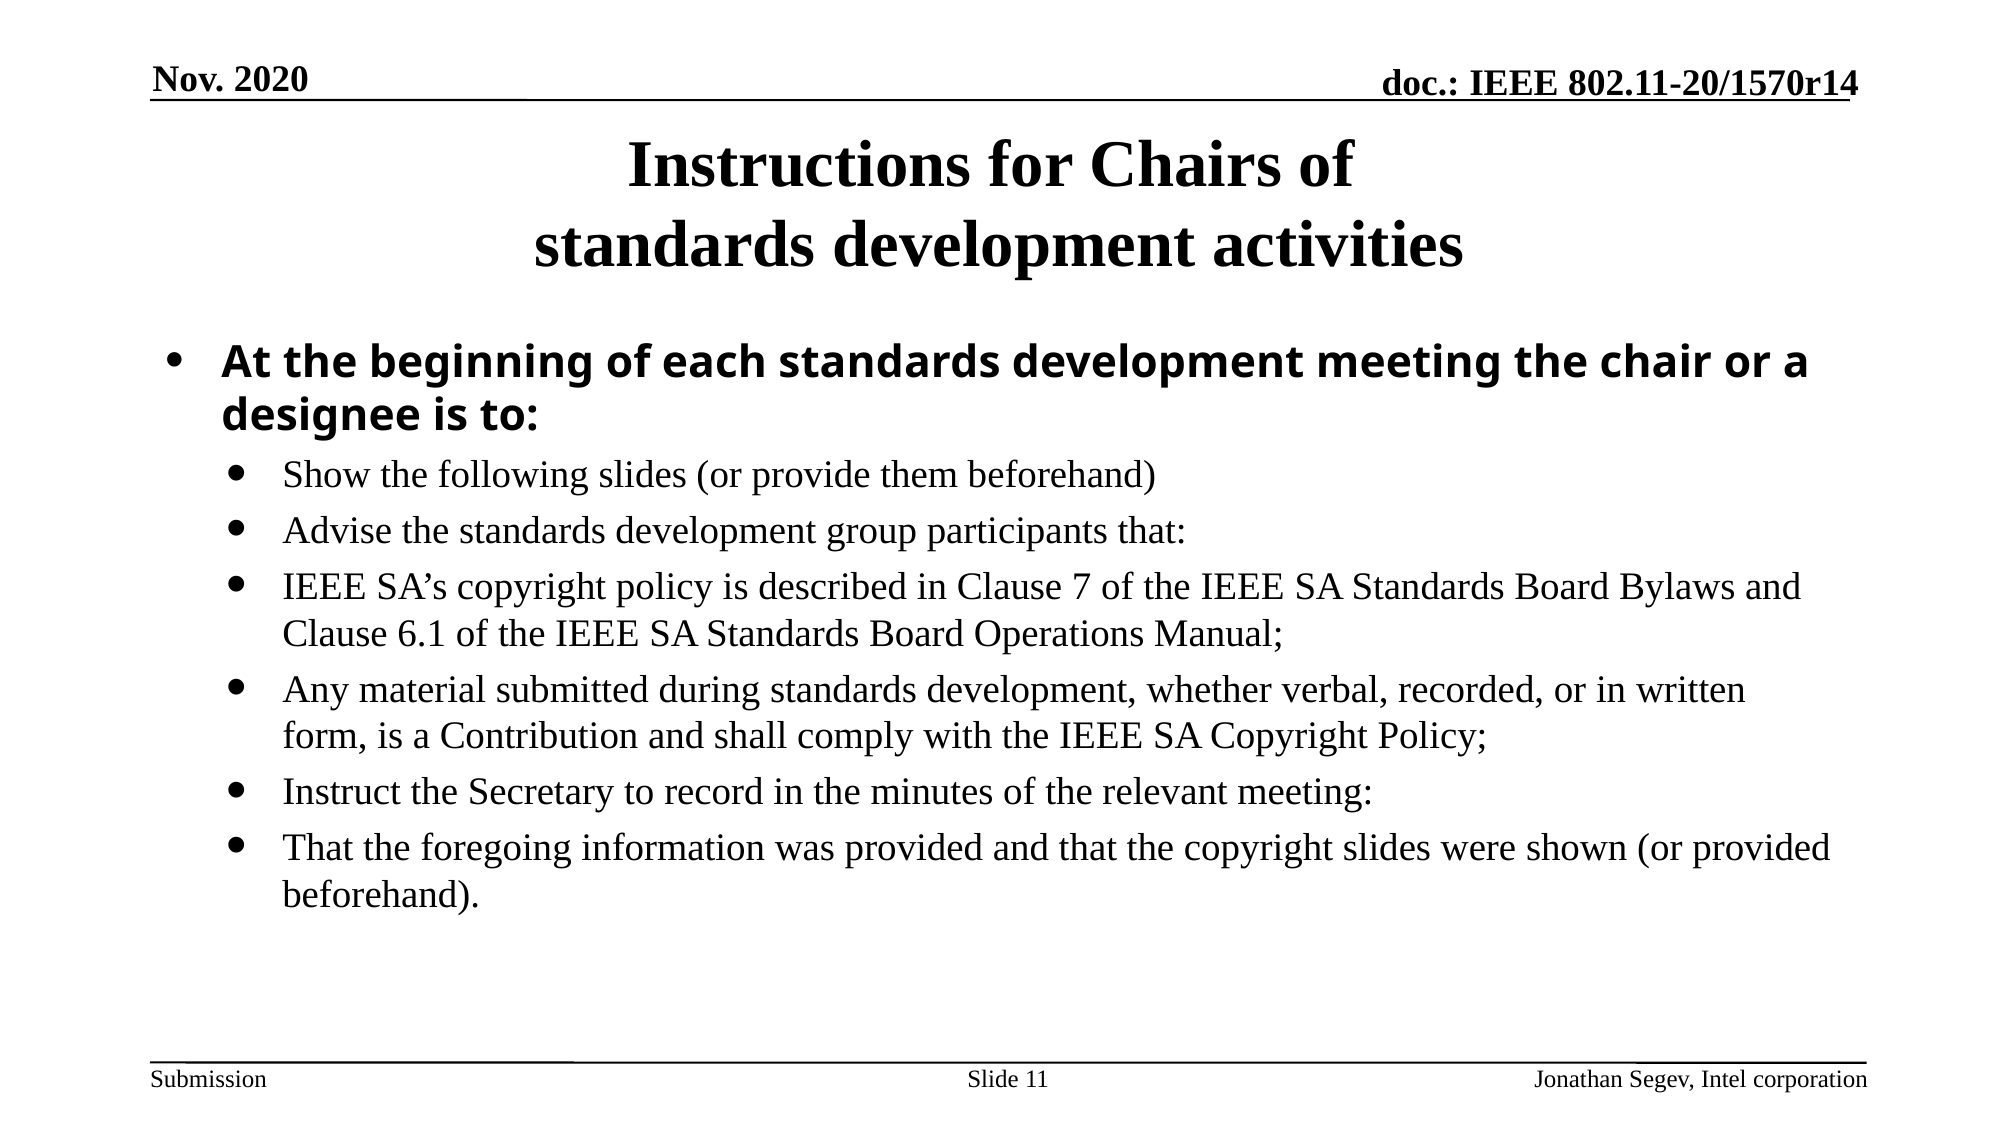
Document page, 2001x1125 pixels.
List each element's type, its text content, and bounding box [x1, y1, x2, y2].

slide_number Slide 11 [950, 1061, 1067, 1123]
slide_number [152, 54, 563, 100]
footer Jonathan Segev, Intel corporation [1171, 1061, 1869, 1093]
title Instructions for Chairs of standards development activities [149, 112, 1850, 288]
list At the beginning of each standards development meeting the chair or a designee is to: Show the following slides (or provide them beforehand) Advise the standards development group participants that: IEEE SA’s copyright policy is described in Clause 7 of the IEEE SA Standards Board Bylaws and Clause 6.1 of the IEEE SA Standards Board Operations Manual; Any material submitted during standards development, whether verbal, recorded, or in written form, is a Contribution and shall comply with the IEEE SA Copyright Policy; Instruct the Secretary to record in the minutes of the relevant meeting: That the foregoing information was provided and that the copyright slides were shown (or provided beforehand). [149, 324, 1850, 1000]
